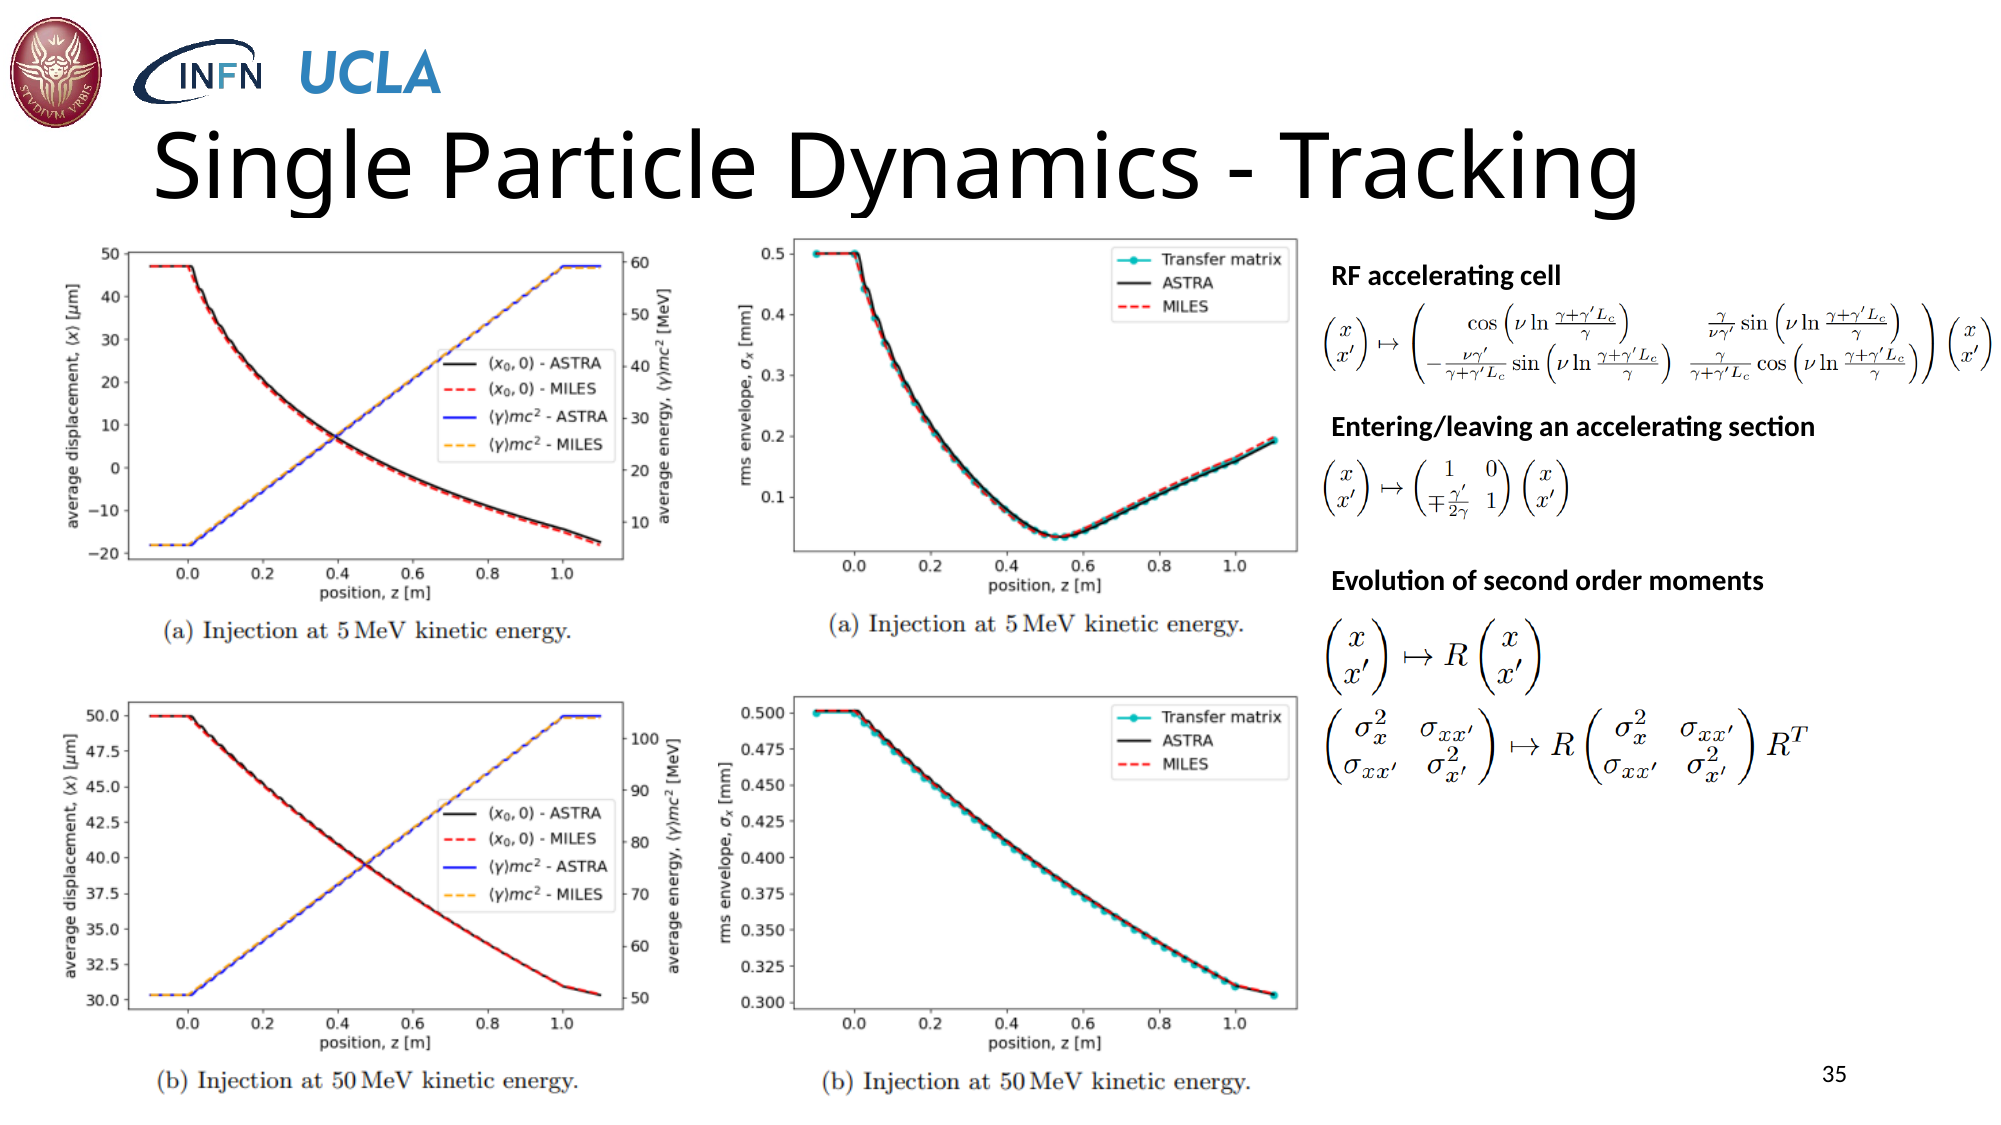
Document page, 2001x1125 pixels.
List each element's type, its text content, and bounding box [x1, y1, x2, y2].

text_box Evolution of second order moments [1316, 553, 1976, 604]
picture [301, 49, 441, 94]
title Single Particle Dynamics - Tracking [137, 59, 1863, 278]
text_box Entering/leaving an accelerating section [1316, 401, 1976, 450]
picture [1316, 449, 1572, 526]
slide_number 35 [1412, 1042, 1863, 1103]
picture [133, 39, 261, 104]
text_box RF accelerating cell [1316, 248, 1976, 288]
picture [20, 218, 700, 1103]
picture [718, 218, 2000, 1103]
picture [3, 10, 107, 133]
